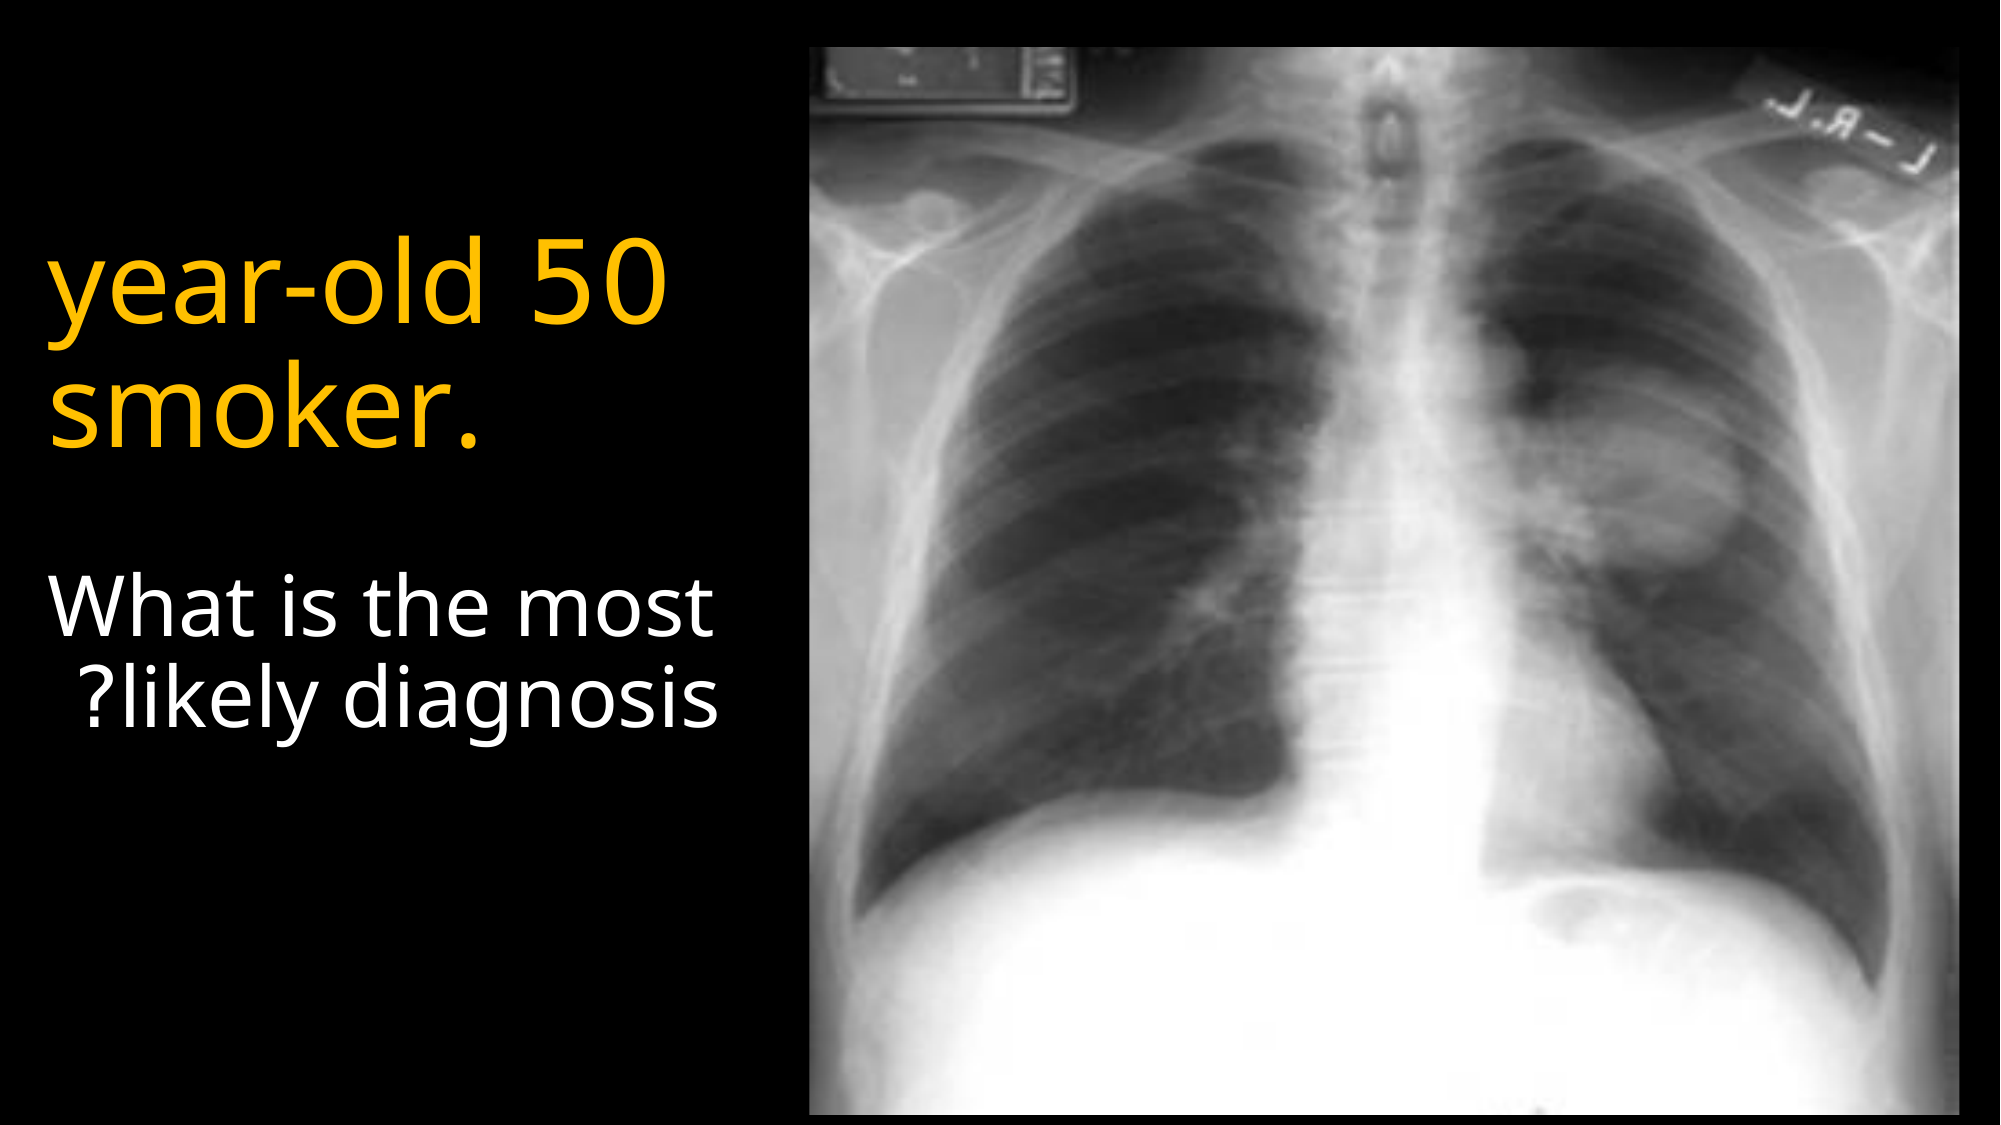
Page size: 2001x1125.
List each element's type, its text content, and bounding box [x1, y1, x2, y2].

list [809, 47, 1960, 1115]
title 50 year-old smoker. What is the most likely diagnosis? [32, 214, 809, 948]
